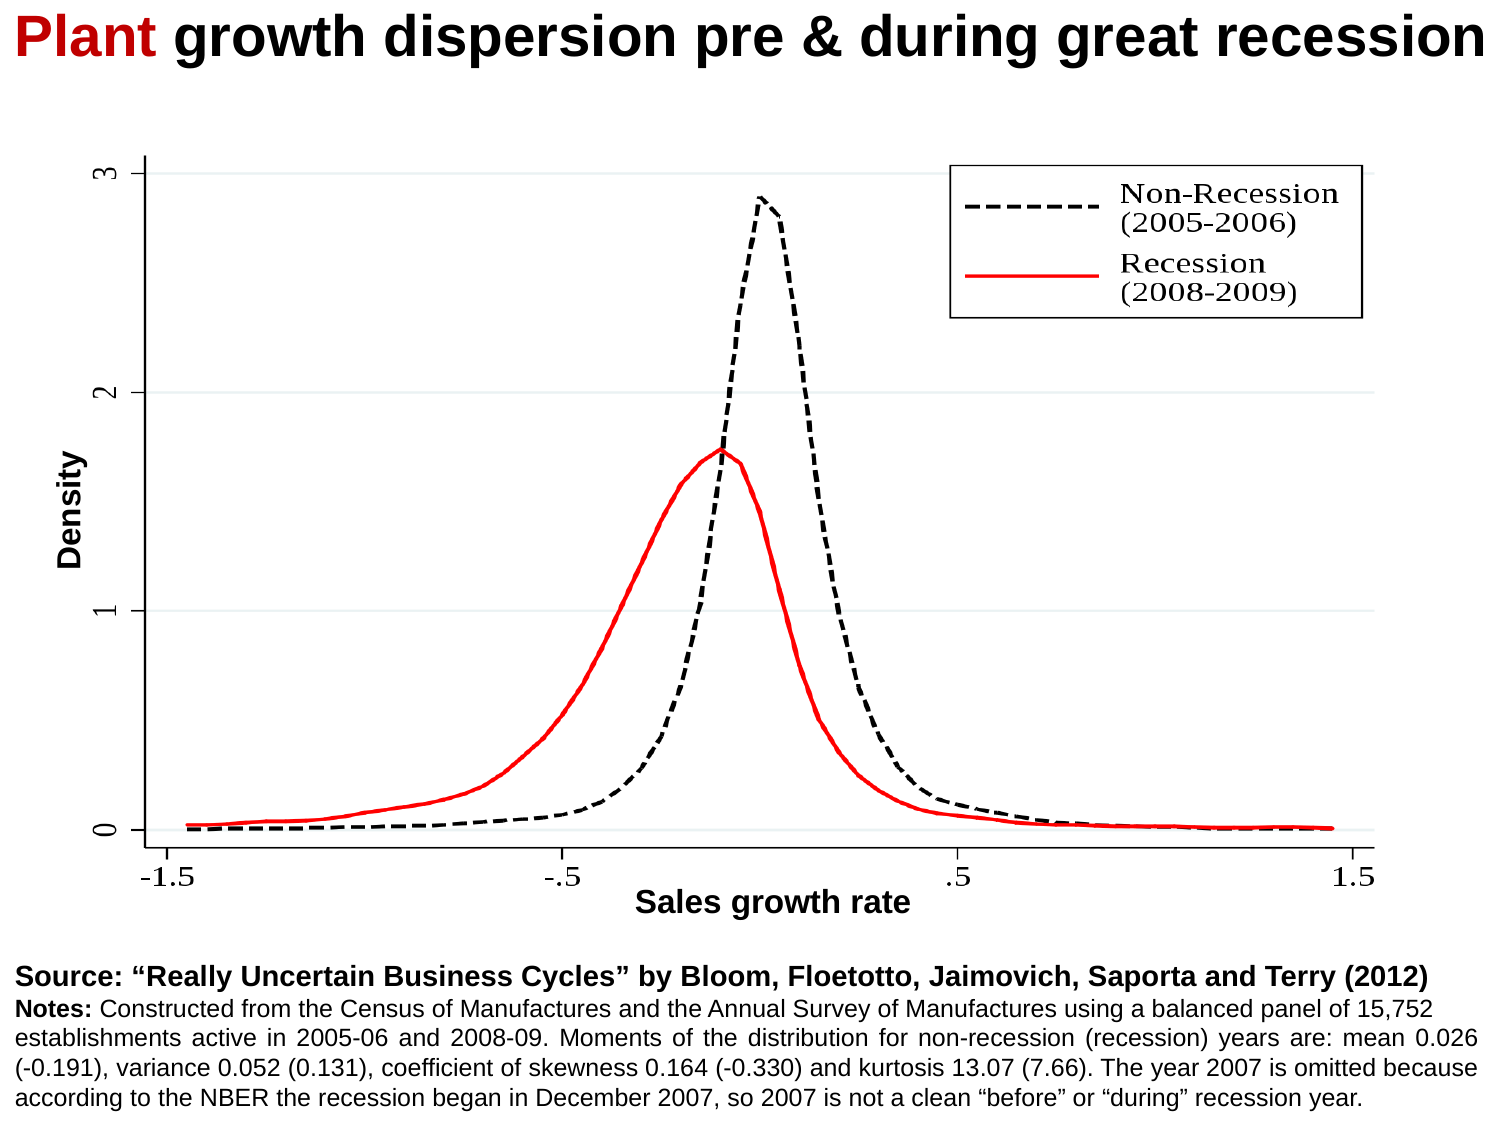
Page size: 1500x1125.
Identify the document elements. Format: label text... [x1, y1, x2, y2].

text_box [34, 125, 1411, 919]
text_box Source: “Really Uncertain Business Cycles” by Bloom, Floetotto, Jaimovich, Saporta and Terry (2012) Notes: Constructed from the Census of Manufactures and the Annual Survey of Manufactures using a balanced panel of 15,752 establishments active in 2005-06 and 2008-09. Moments of the distribution for non-recession (recession) years are: mean 0.026 (-0.191), variance 0.052 (0.131), coefficient of skewness 0.164 (-0.330) and kurtosis 13.07 (7.66). The year 2007 is omitted because according to the NBER the recession began in December 2007, so 2007 is not a clean “before” or “during” recession year. [0, 949, 1497, 1120]
text_box Plant growth dispersion pre & during great recession [0, 0, 1500, 76]
